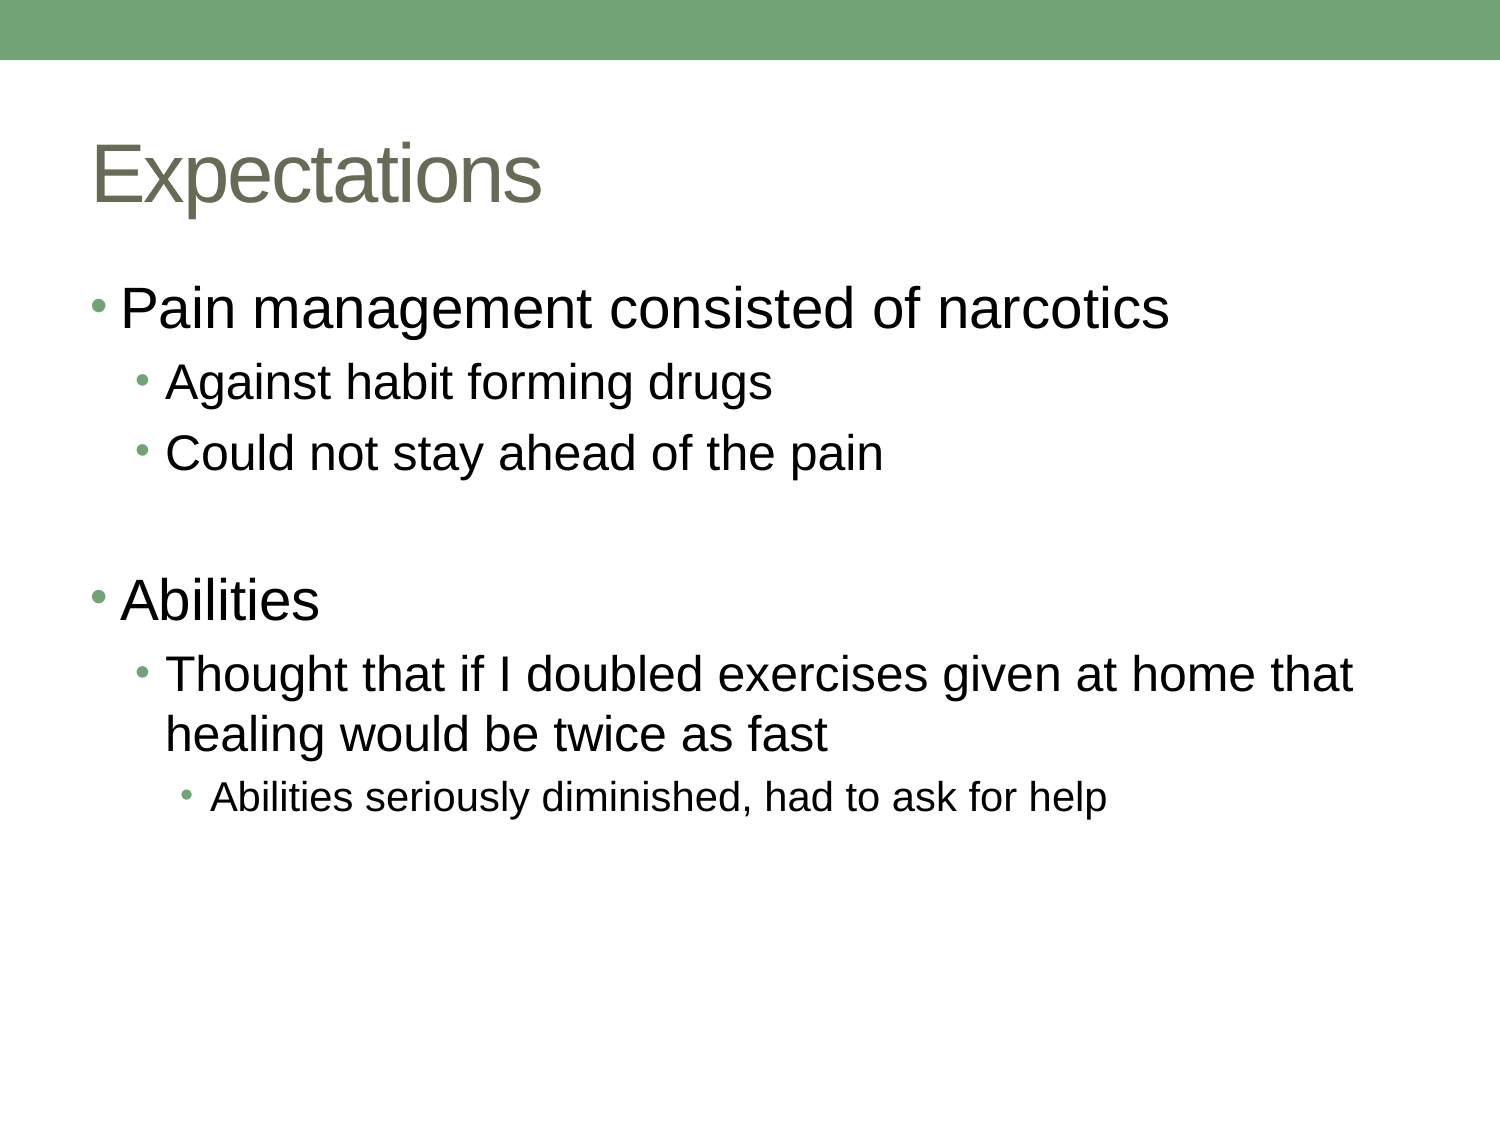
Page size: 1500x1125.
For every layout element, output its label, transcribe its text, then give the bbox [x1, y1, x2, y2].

list Pain management consisted of narcotics Against habit forming drugs Could not stay ahead of the pain Abilities Thought that if I doubled exercises given at home that healing would be twice as fast Abilities seriously diminished, had to ask for help [75, 262, 1425, 1063]
title Expectations [75, 87, 1425, 250]
